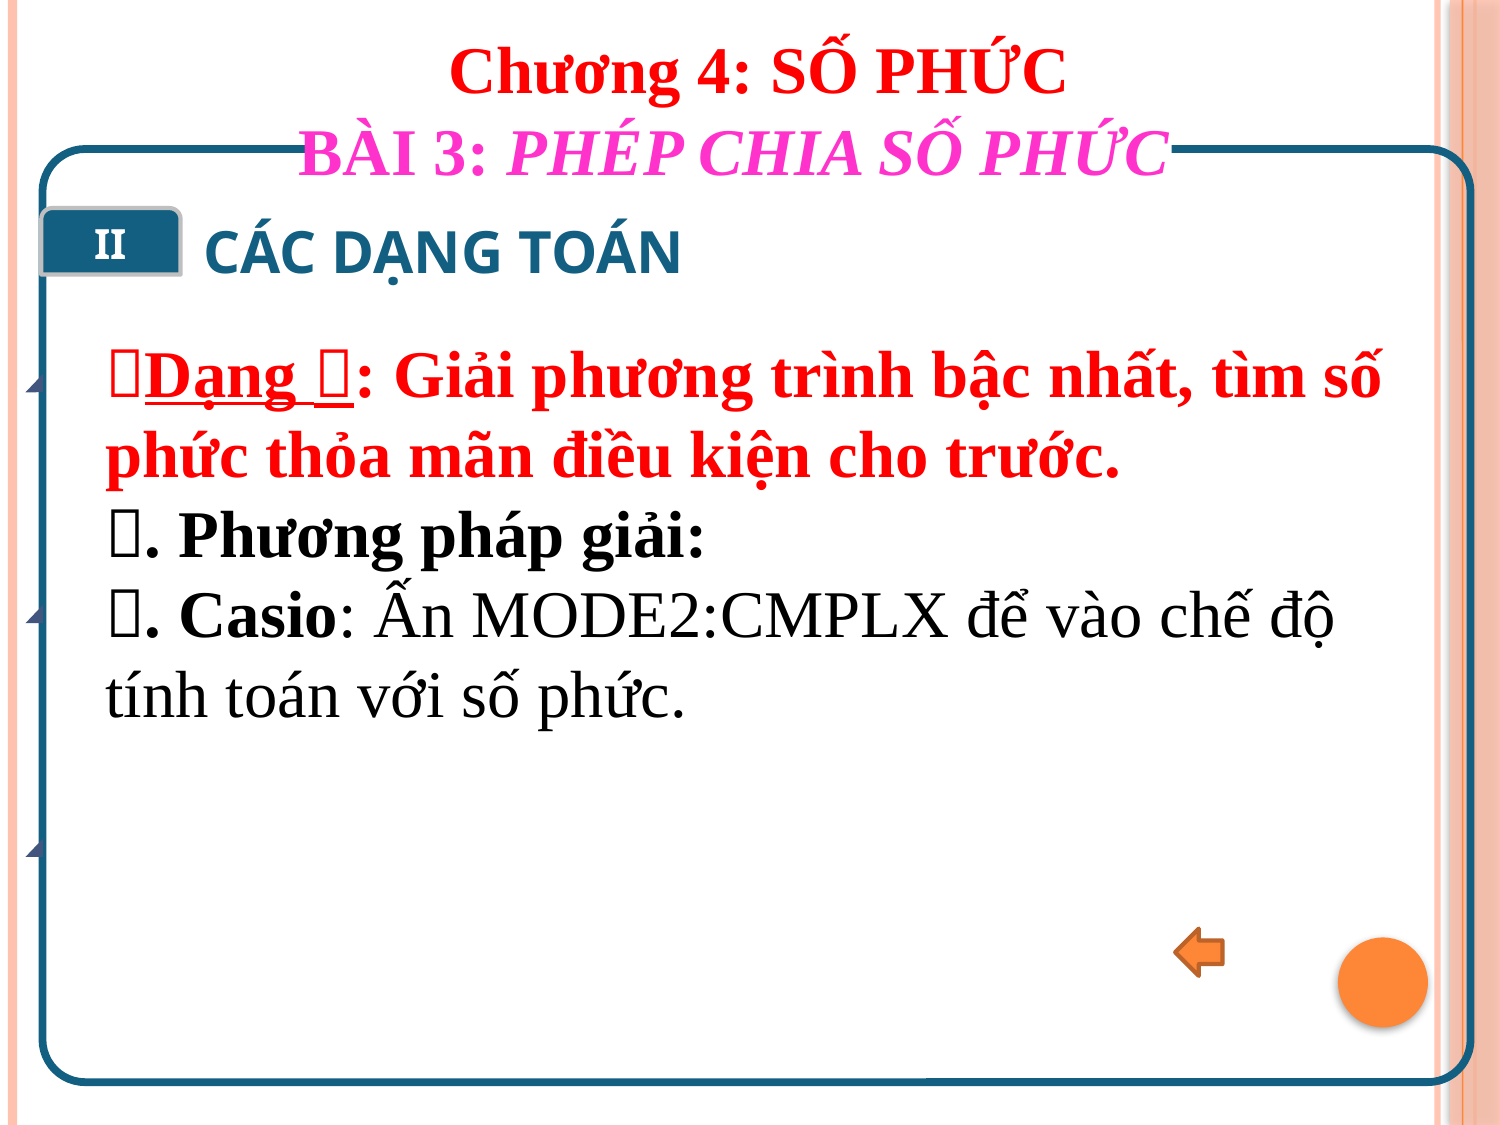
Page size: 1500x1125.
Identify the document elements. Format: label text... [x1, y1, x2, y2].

text_box II [39, 205, 183, 277]
text_box CÁC DẠNG TOÁN [188, 208, 700, 294]
text_box [1173, 926, 1225, 978]
